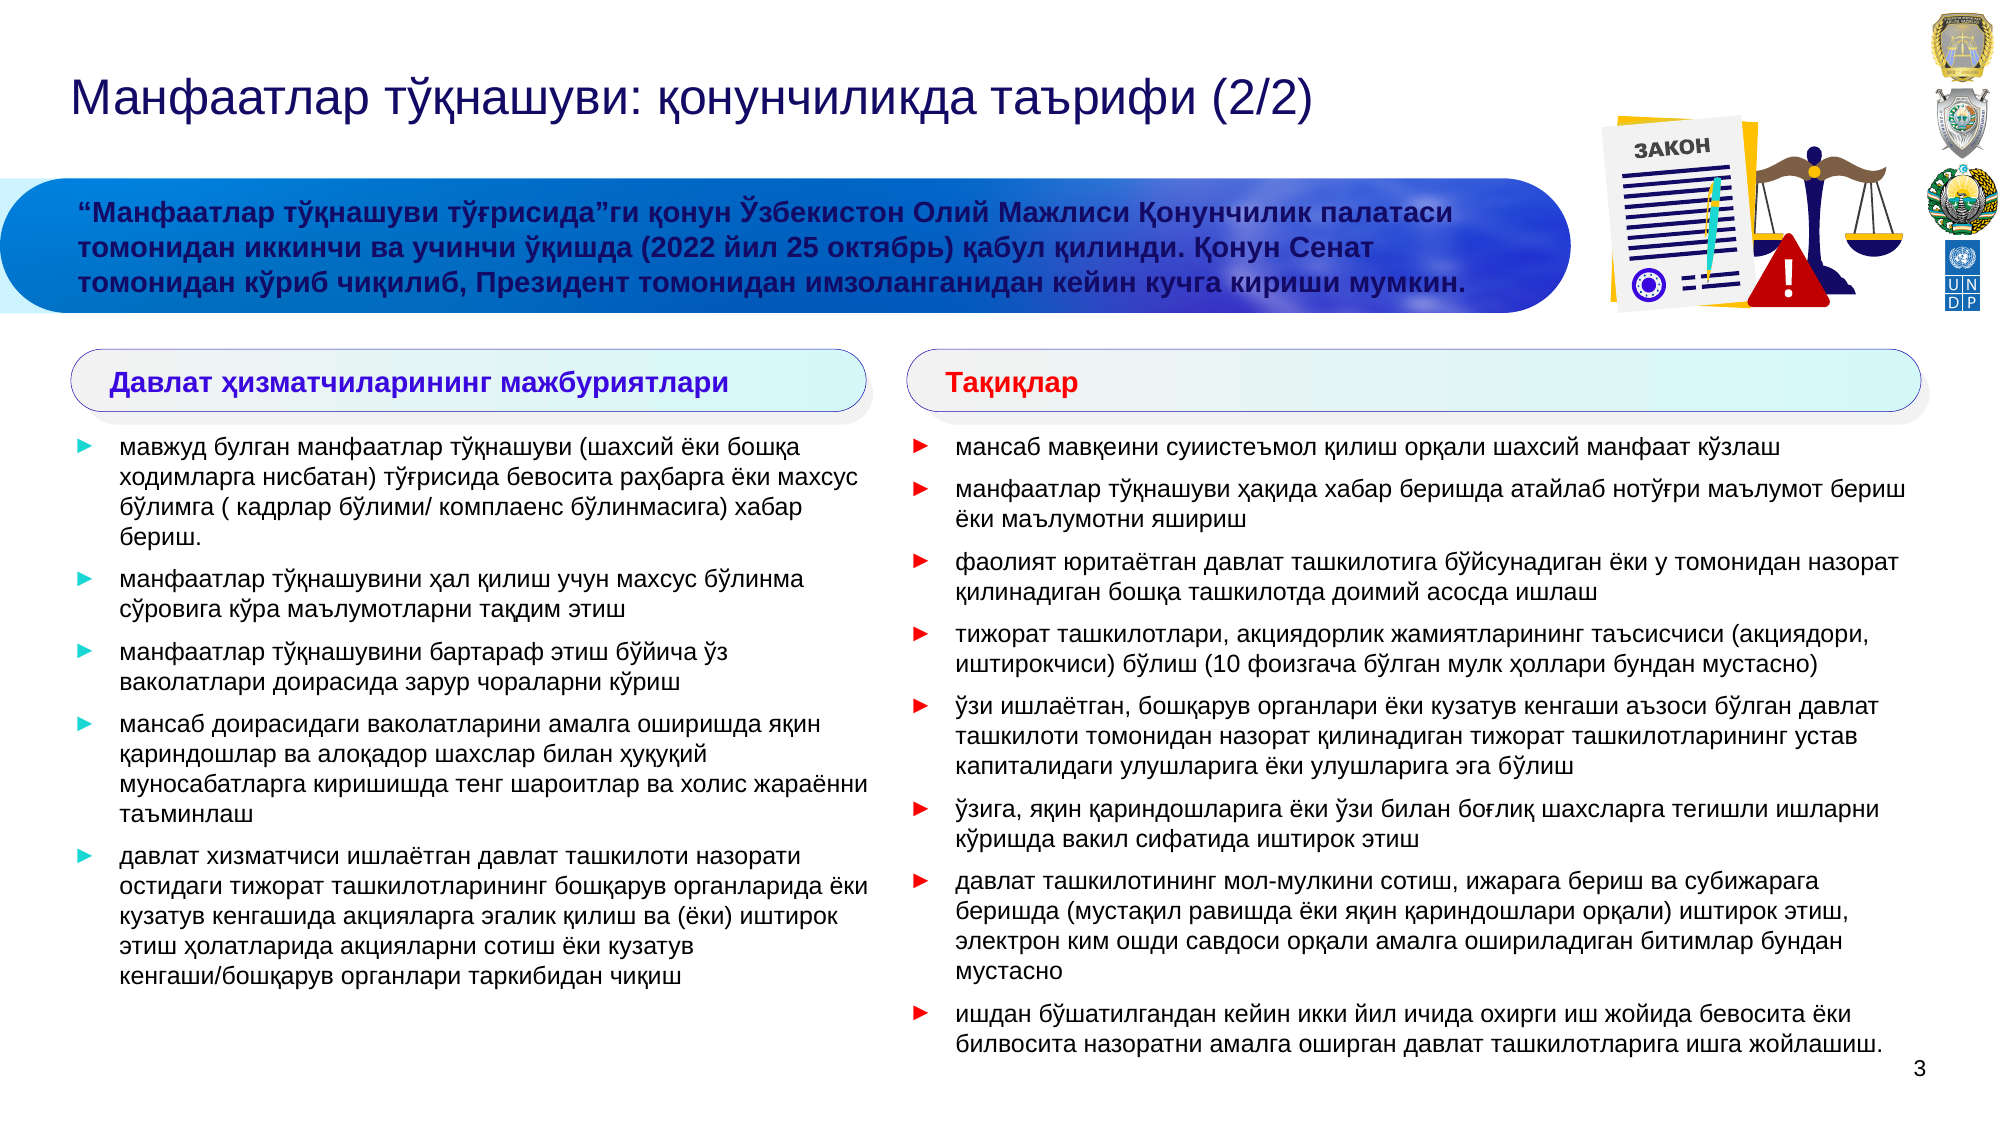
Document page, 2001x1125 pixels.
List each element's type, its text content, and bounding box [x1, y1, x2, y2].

text_box мавжуд булган манфаатлар тўқнашуви (шахсий ёки бошқа ходимларга нисбатан) тўғрисида бевосита раҳбарга ёки махсус бўлимга ( кадрлар бўлими/ комплаенс бўлинмасига) хабар бериш. манфаатлар тўқнашувини ҳал қилиш учун махсус бўлинма сўровига кўра маълумотларни тақдим этиш манфаатлар тўқнашувини бартараф этиш бўйича ўз ваколатлари доирасида зарур чораларни кўриш мансаб доирасидаги ваколатларини амалга оширишда яқин қариндошлар ва алоқадор шахслар билан ҳуқуқий муносабатларга киришишда тенг шароитлар ва холис жараённи таъминлаш давлат хизматчиси ишлаётган давлат ташкилоти назорати остидаги тижорат ташкилотларининг бошқарув органларида ёки кузатув кенгашида акцияларга эгалик қилиш ва (ёки) иштирок этиш ҳолатларида акцияларни сотиш ёки кузатув кенгаши/бошқарув органлари таркибидан чиқиш [72, 430, 873, 990]
picture [1935, 88, 1990, 159]
picture [1930, 12, 1995, 83]
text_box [0, 178, 1571, 314]
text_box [70, 349, 873, 425]
text_box мансаб мавқеини суиистеъмол қилиш орқали шахсий манфаат кўзлаш манфаатлар тўқнашуви ҳақида хабар беришда атайлаб нотўғри маълумот бериш ёки маълумотни яшириш фаолият юритаётган давлат ташкилотига бўйсунадиган ёки у томонидан назорат қилинадиган бошқа ташкилотда доимий асосда ишлаш тижорат ташкилотлари, акциядорлик жамиятларининг таъсисчиси (акциядори, иштирокчиси) бўлиш (10 фоизгача бўлган мулк ҳоллари бундан мустасно) ўзи ишлаётган, бошқарув органлари ёки кузатув кенгаши аъзоси бўлган давлат ташкилоти томонидан назорат қилинадиган тижорат ташкилотларининг устав капиталидаги улушларига ёки улушларига эга бўлиш ўзига, яқин қариндошларига ёки ўзи билан боғлиқ шахсларга тегишли ишларни кўришда вакил сифатида иштирок этиш давлат ташкилотининг мол-мулкини сотиш, ижарага бериш ва субижарага беришда (мустақил равишда ёки яқин қариндошлари орқали) иштирок этиш, электрон ким ошди савдоси орқали амалга ошириладиган битимлар бундан мустасно ишдан бўшатилгандан кейин икки йил ичида охирги иш жойида бевосита ёки билвосита назоратни амалга оширган давлат ташкилотларига ишга жойлашиш. [908, 430, 1932, 1057]
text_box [906, 349, 1930, 425]
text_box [1601, 114, 1903, 313]
title Манфаатлар тўқнашуви: қонунчиликда таърифи (2/2) [70, 71, 1928, 144]
picture [1927, 164, 1998, 235]
picture [1945, 240, 1980, 311]
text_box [1746, 232, 1832, 308]
